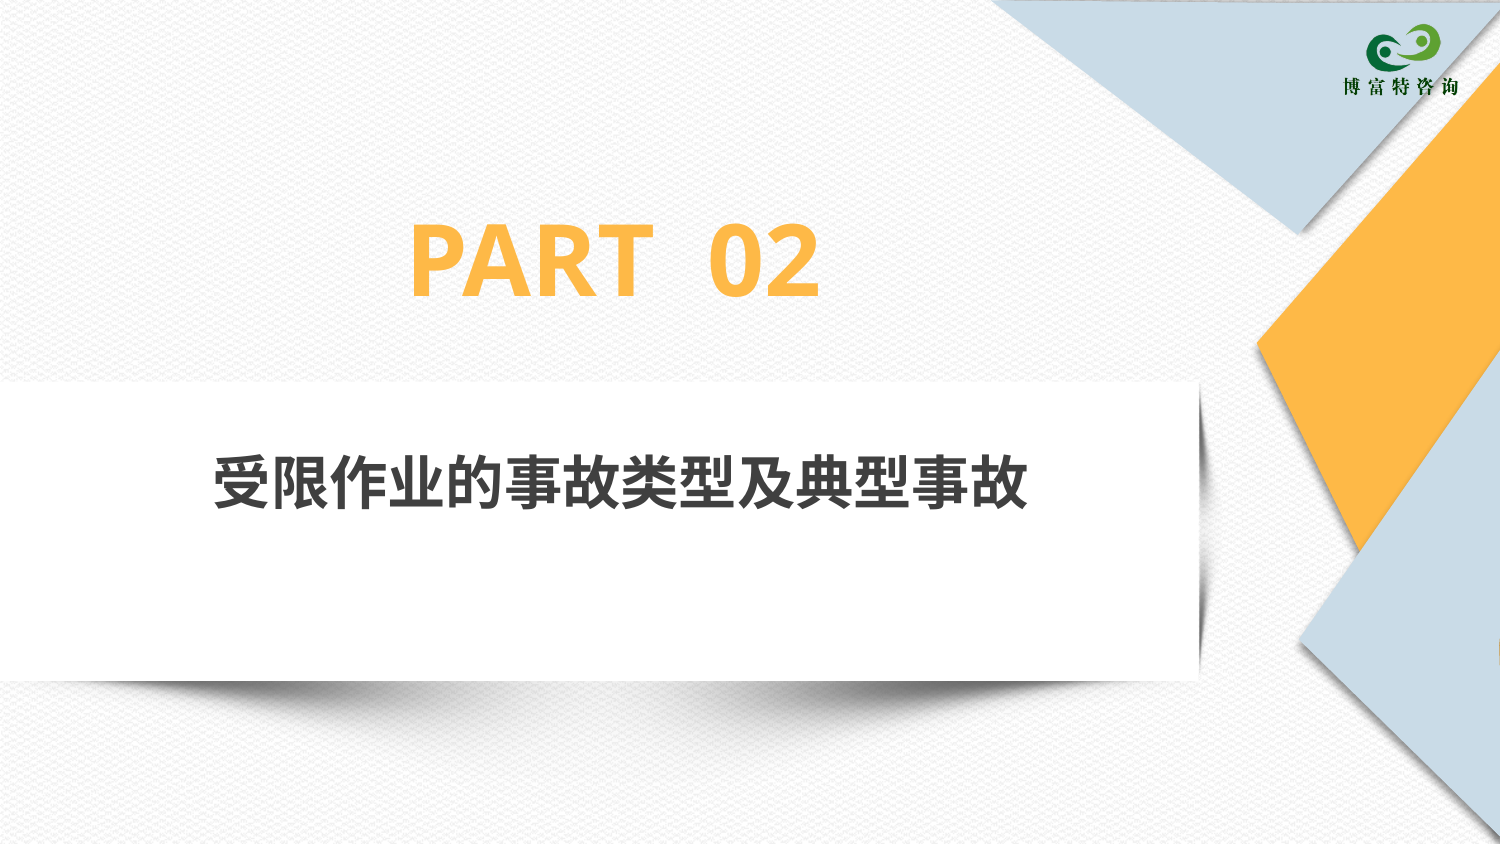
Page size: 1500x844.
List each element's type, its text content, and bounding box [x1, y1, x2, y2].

text_box PART 02 [367, 188, 861, 324]
text_box 受限作业的事故类型及典型事故 [143, 403, 1098, 524]
picture [0, 0, 1500, 844]
